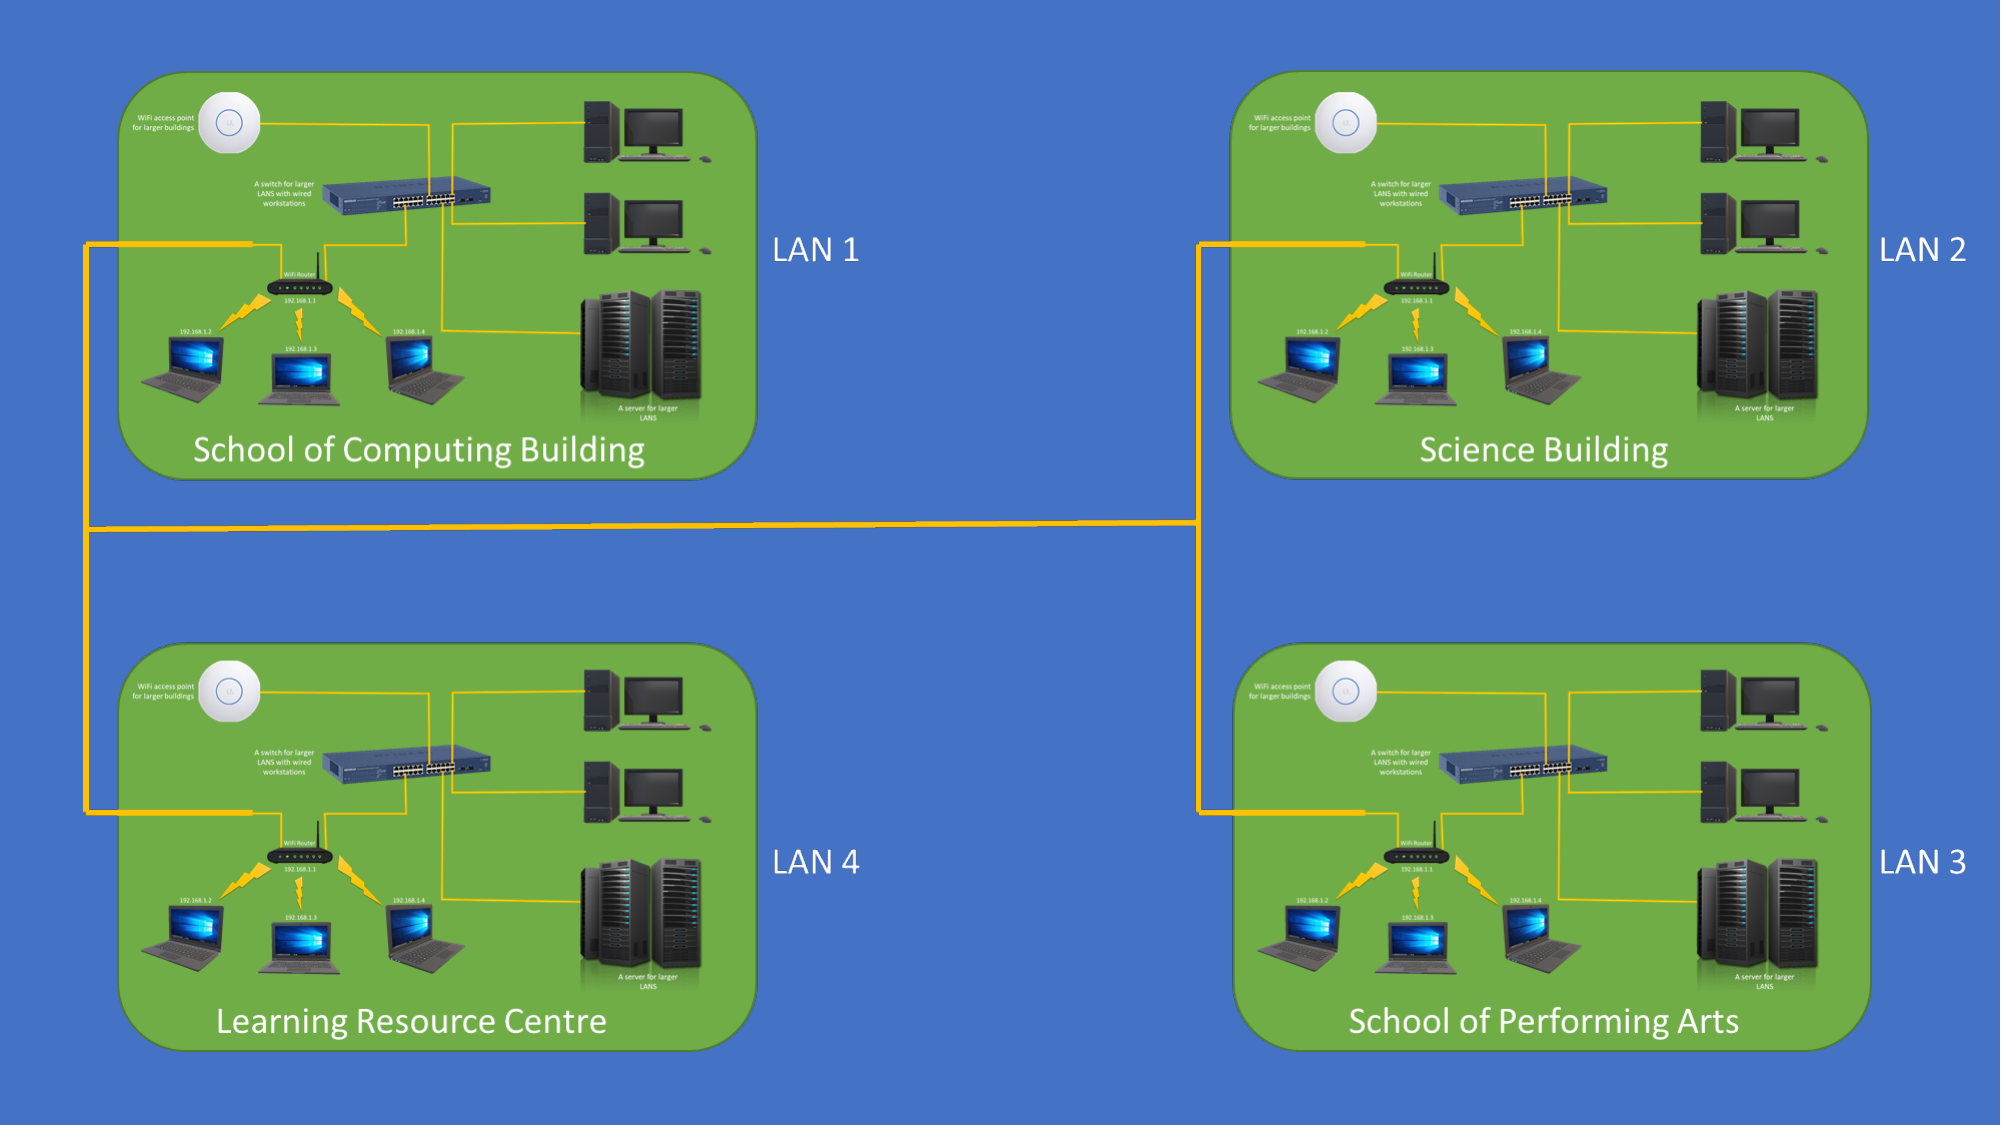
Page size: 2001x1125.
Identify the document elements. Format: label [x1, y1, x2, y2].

picture [83, 70, 2000, 1066]
